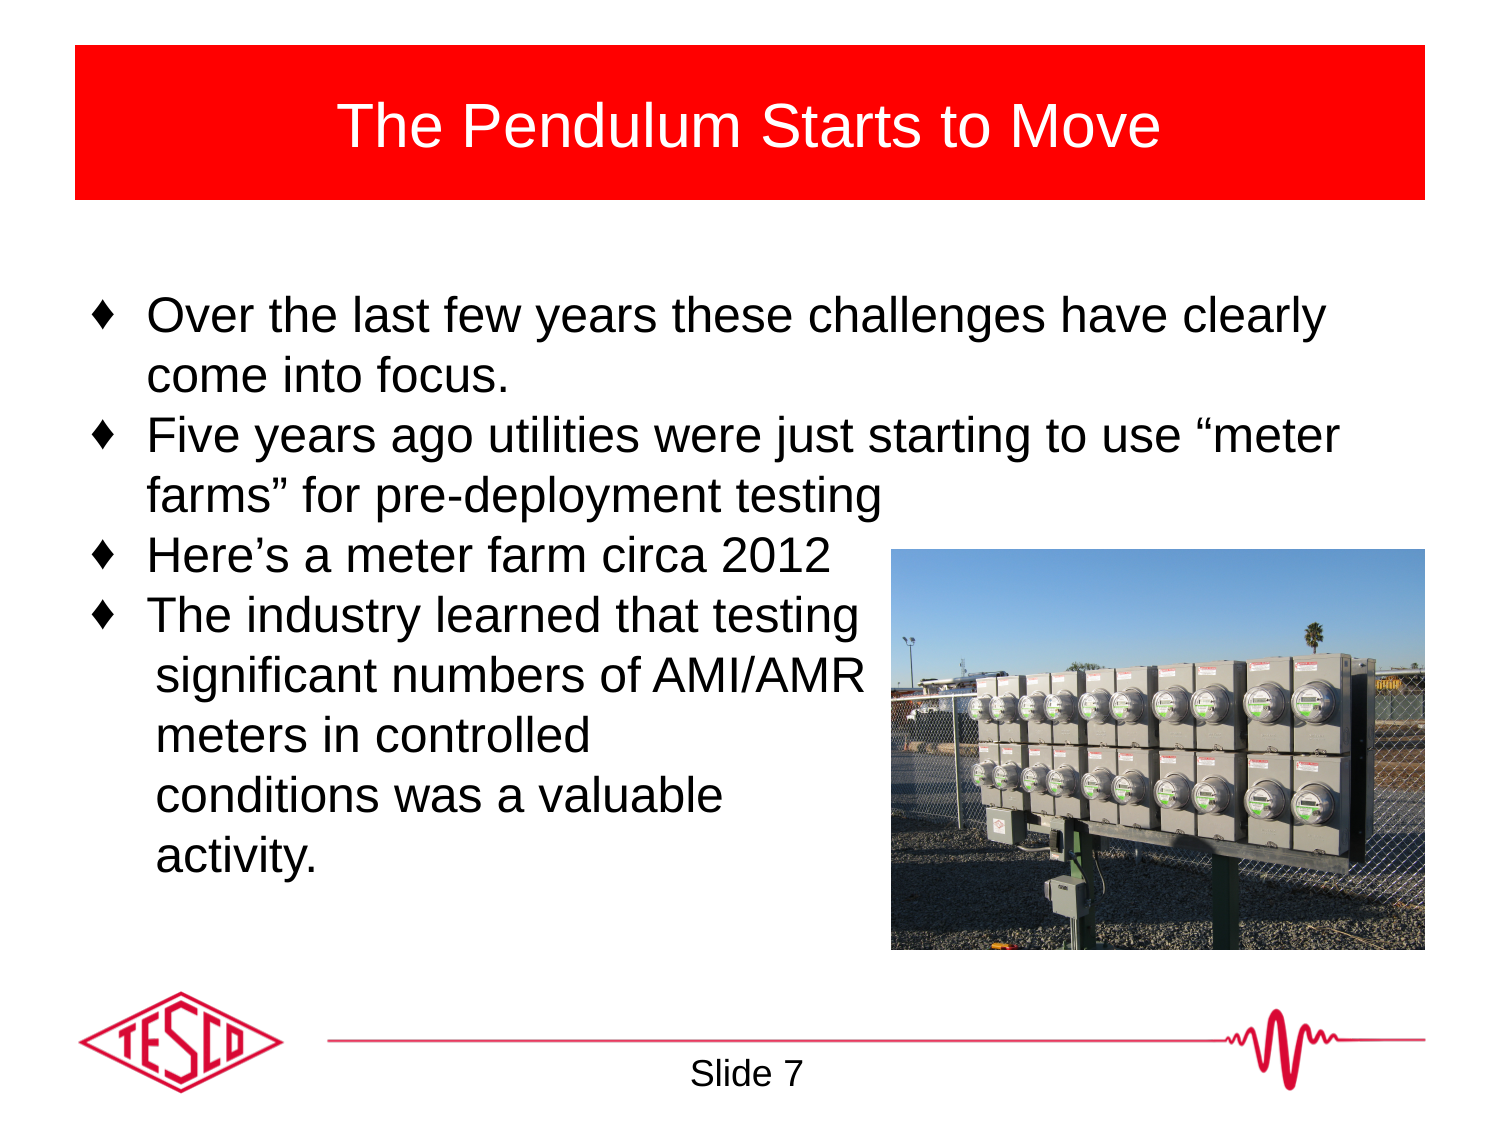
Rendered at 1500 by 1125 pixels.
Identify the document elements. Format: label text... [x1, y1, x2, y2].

picture [891, 549, 1426, 951]
title The Pendulum Starts to Move [75, 45, 1425, 200]
text_box Slide 7 [675, 1046, 850, 1113]
list Over the last few years these challenges have clearly come into focus. Five years ago utilities were just starting to use “meter farms” for pre-deployment testing Here’s a meter farm circa 2012 The industry learned that testing significant numbers of AMI/AMR meters in controlled conditions was a valuable activity. [75, 275, 1425, 963]
picture [78, 987, 1434, 1099]
